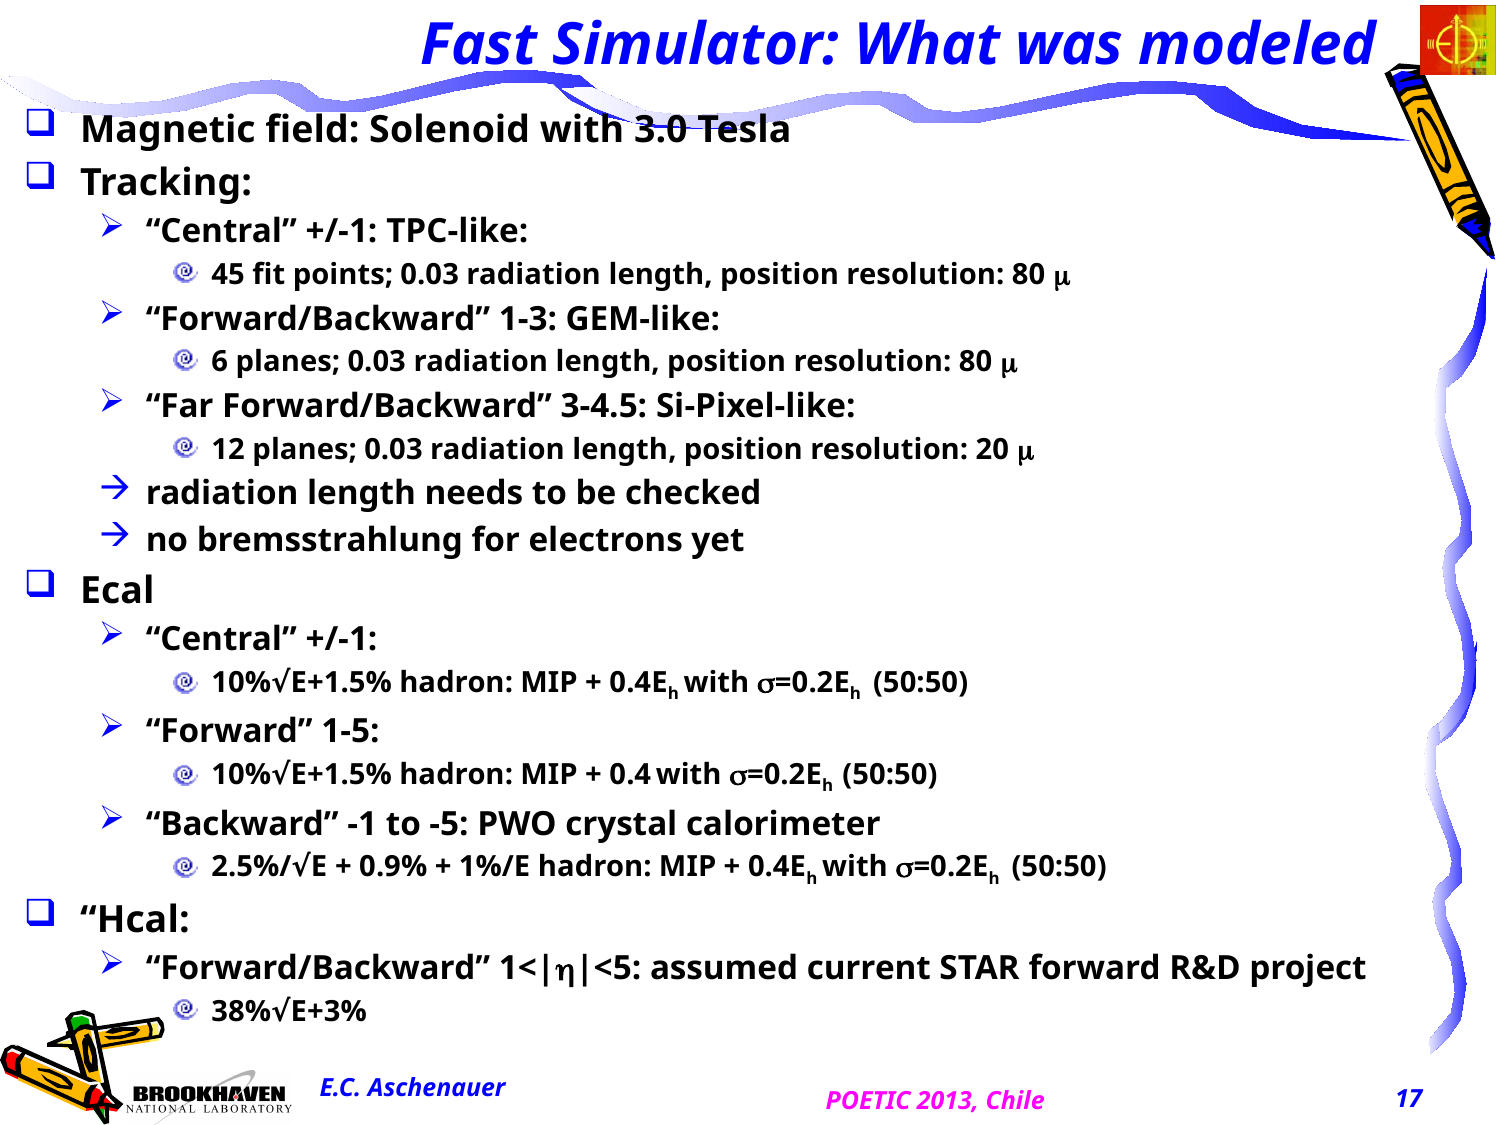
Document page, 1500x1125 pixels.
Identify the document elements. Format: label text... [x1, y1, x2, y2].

picture [173, 765, 198, 786]
picture [173, 262, 198, 283]
picture [173, 349, 198, 371]
picture [173, 672, 198, 694]
title Fast Simulator: What was modeled [3, 3, 1392, 84]
picture [173, 437, 198, 458]
slide_number 17 [1349, 1074, 1438, 1117]
picture [126, 1070, 292, 1125]
picture [173, 999, 198, 1020]
picture [1420, 5, 1496, 75]
picture [173, 857, 198, 878]
list Magnetic field: Solenoid with 3.0 Tesla Tracking: “Central” +/-1: TPC-like: 45 fit points; 0.03 radiation length, position resolution: 80 m “Forward/Backward” 1-3: GEM-like: 6 planes; 0.03 radiation length, position resolution: 80 m “Far Forward/Backward” 3-4.5: Si-Pixel-like: 12 planes; 0.03 radiation length, position resolution: 20 m radiation length needs to be checked no bremsstrahlung for electrons yet Ecal “Central” +/-1: 10%√E+1.5% hadron: MIP + 0.4Eh with s=0.2Eh (50:50) “Forward” 1-5: 10%√E+1.5% hadron: MIP + 0.4 with s=0.2Eh (50:50) “Backward” -1 to -5: PWO crystal calorimeter 2.5%/√E + 0.9% + 1%/E hadron: MIP + 0.4Eh with s=0.2Eh (50:50) “Hcal: “Forward/Backward” 1<|h|<5: assumed current STAR forward R&D project 38%√E+3% [8, 97, 1490, 1069]
footer POETIC 2013, Chile [533, 1076, 1338, 1115]
slide_number E.C. Aschenauer [284, 1063, 522, 1108]
